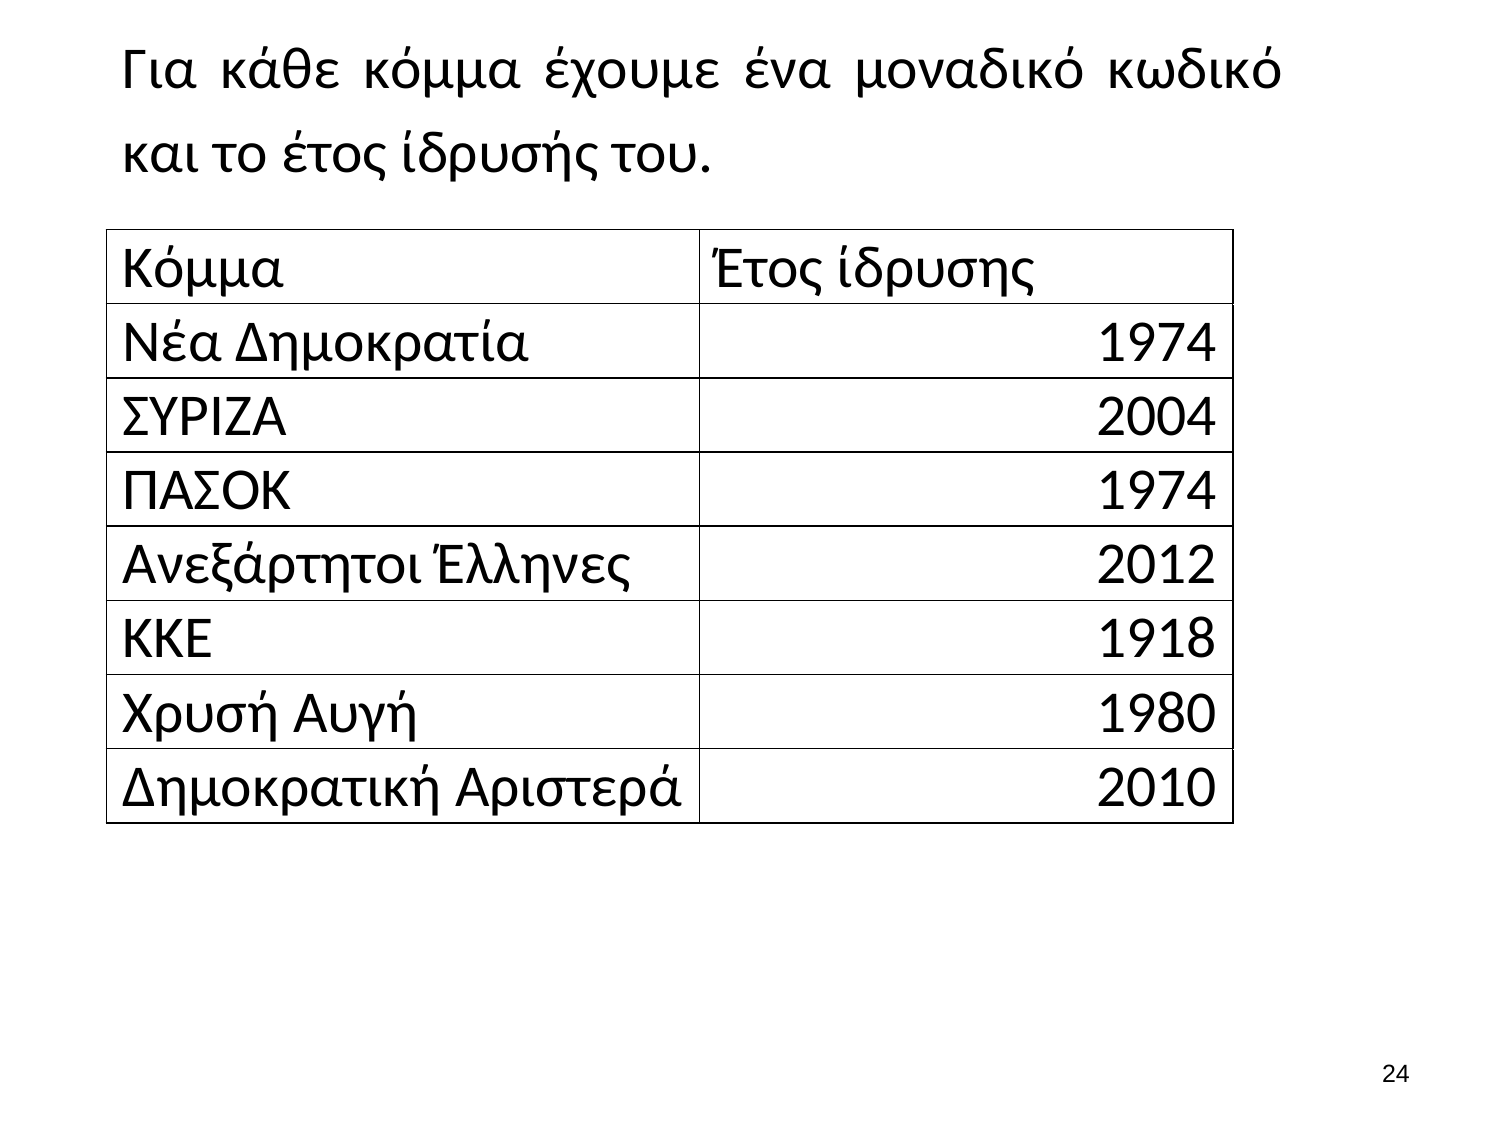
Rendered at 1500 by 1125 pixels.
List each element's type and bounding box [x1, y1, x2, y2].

text_box [105, 31, 1484, 1105]
